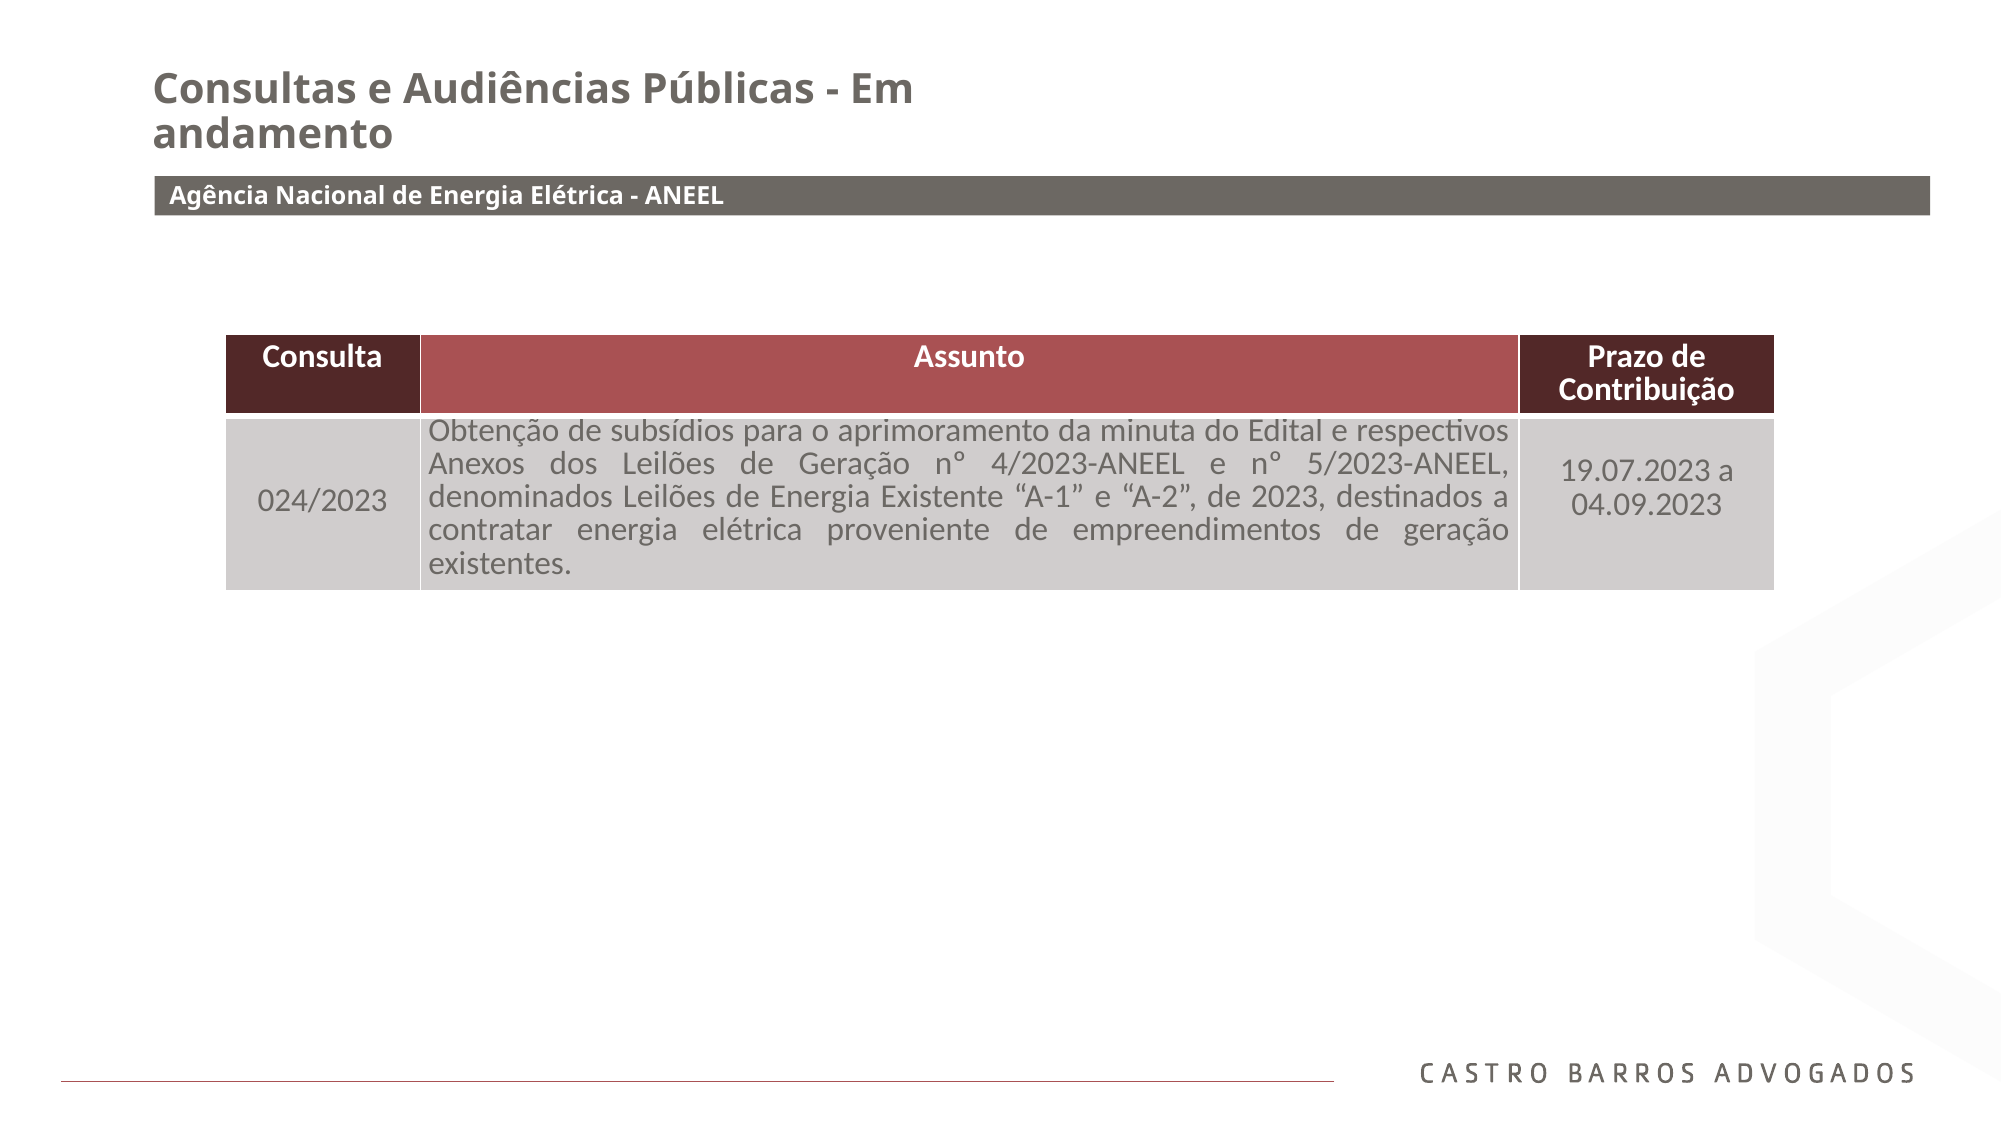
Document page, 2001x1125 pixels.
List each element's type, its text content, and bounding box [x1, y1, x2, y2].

title Consultas e Audiências Públicas - Em andamento [137, 59, 1153, 166]
table_cell Obtenção de subsídios para o aprimoramento da minuta do Edital e respectivos Anexos dos Leilões de Geração nº 4/2023-ANEEL e nº 5/2023-ANEEL, denominados Leilões de Energia Existente “A-1” e “A-2”, de 2023, destinados a contratar energia elétrica proveniente de empreendimentos de geração existentes. [421, 419, 1518, 590]
table_header Assunto [421, 335, 1518, 413]
table_cell 024/2023 [226, 419, 420, 590]
table_header Prazo de Contribuição [1520, 335, 1774, 413]
list Agência Nacional de Energia Elétrica - ANEEL [154, 176, 1931, 216]
table_cell 19.07.2023 a 04.09.2023 [1520, 419, 1774, 590]
table_header Consulta [226, 335, 420, 413]
